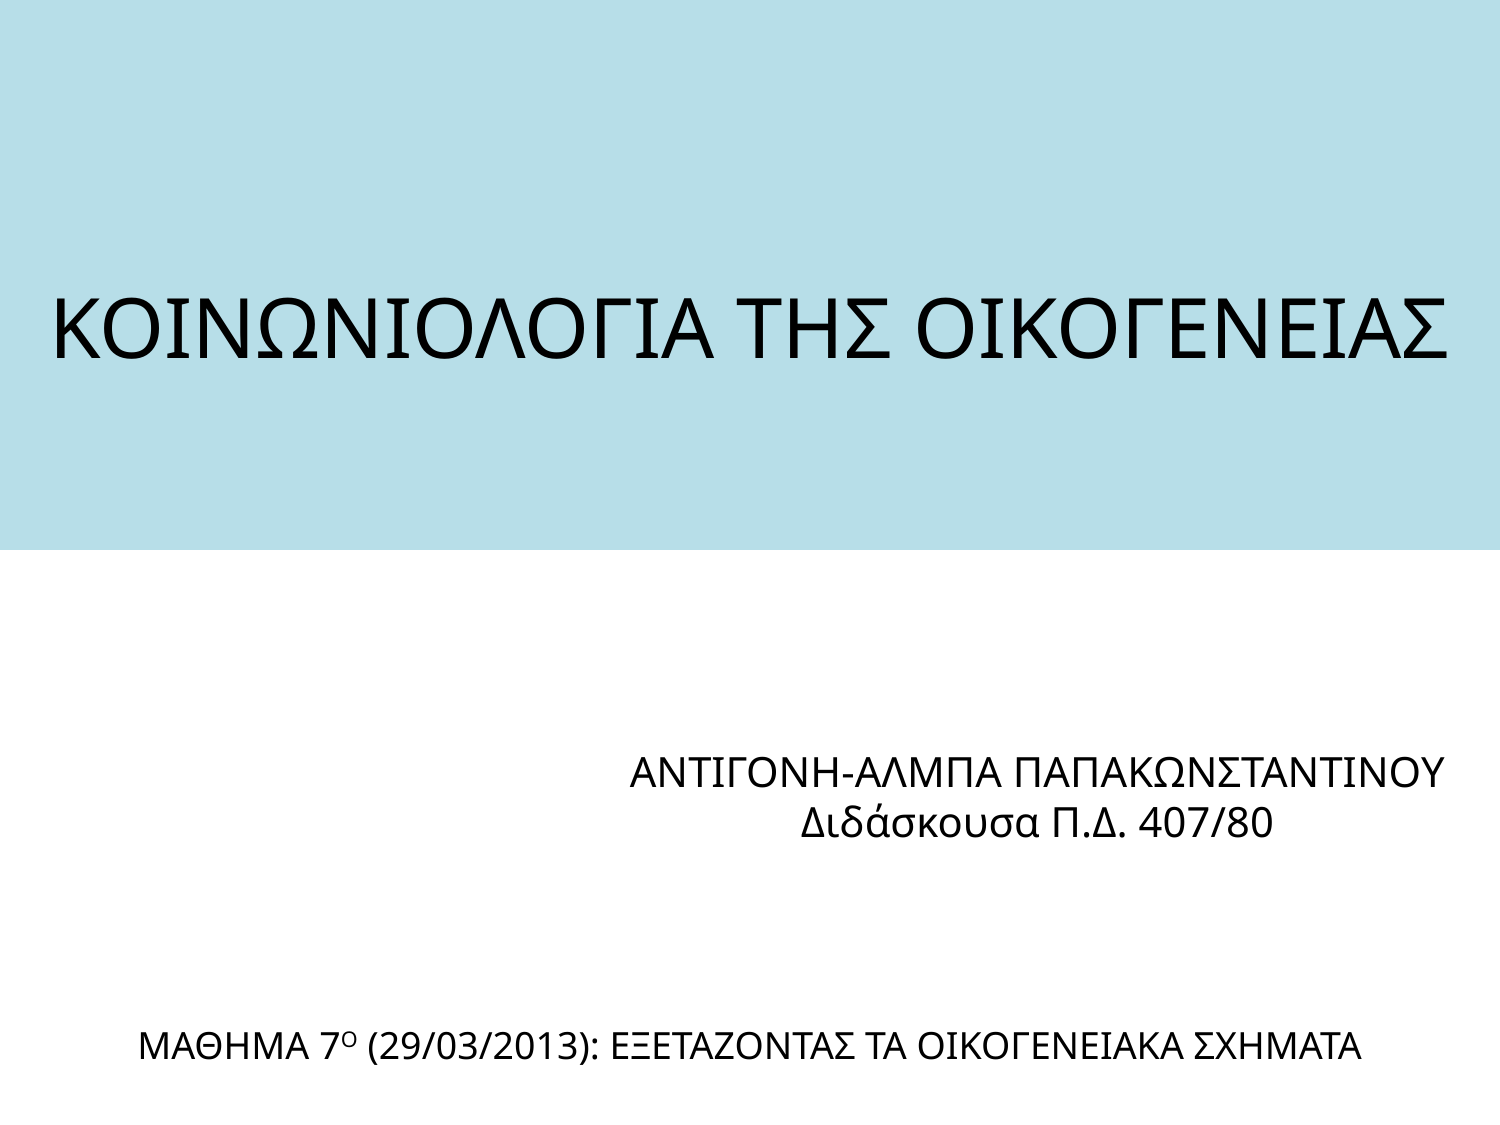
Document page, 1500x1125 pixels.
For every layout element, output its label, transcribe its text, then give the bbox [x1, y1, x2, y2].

text_box ΜΑΘΗΜΑ 7Ο (29/03/2013): ΕΞΕΤΑΖΟΝΤΑΣ ΤΑ ΟΙΚΟΓΕΝΕΙΑΚΑ ΣΧΗΜΑΤΑ [0, 1014, 1500, 1075]
text_box ΑΝΤΙΓΟΝΗ-ΑΛΜΠΑ ΠΑΠΑΚΩΝΣΤΑΝΤΙΝΟΥ Διδάσκουσα Π.Δ. 407/80 [575, 738, 1500, 854]
title ΚΟΙΝΩΝΙΟΛΟΓΙΑ ΤΗΣ ΟΙΚΟΓΕΝΕΙΑΣ [0, 0, 1500, 550]
